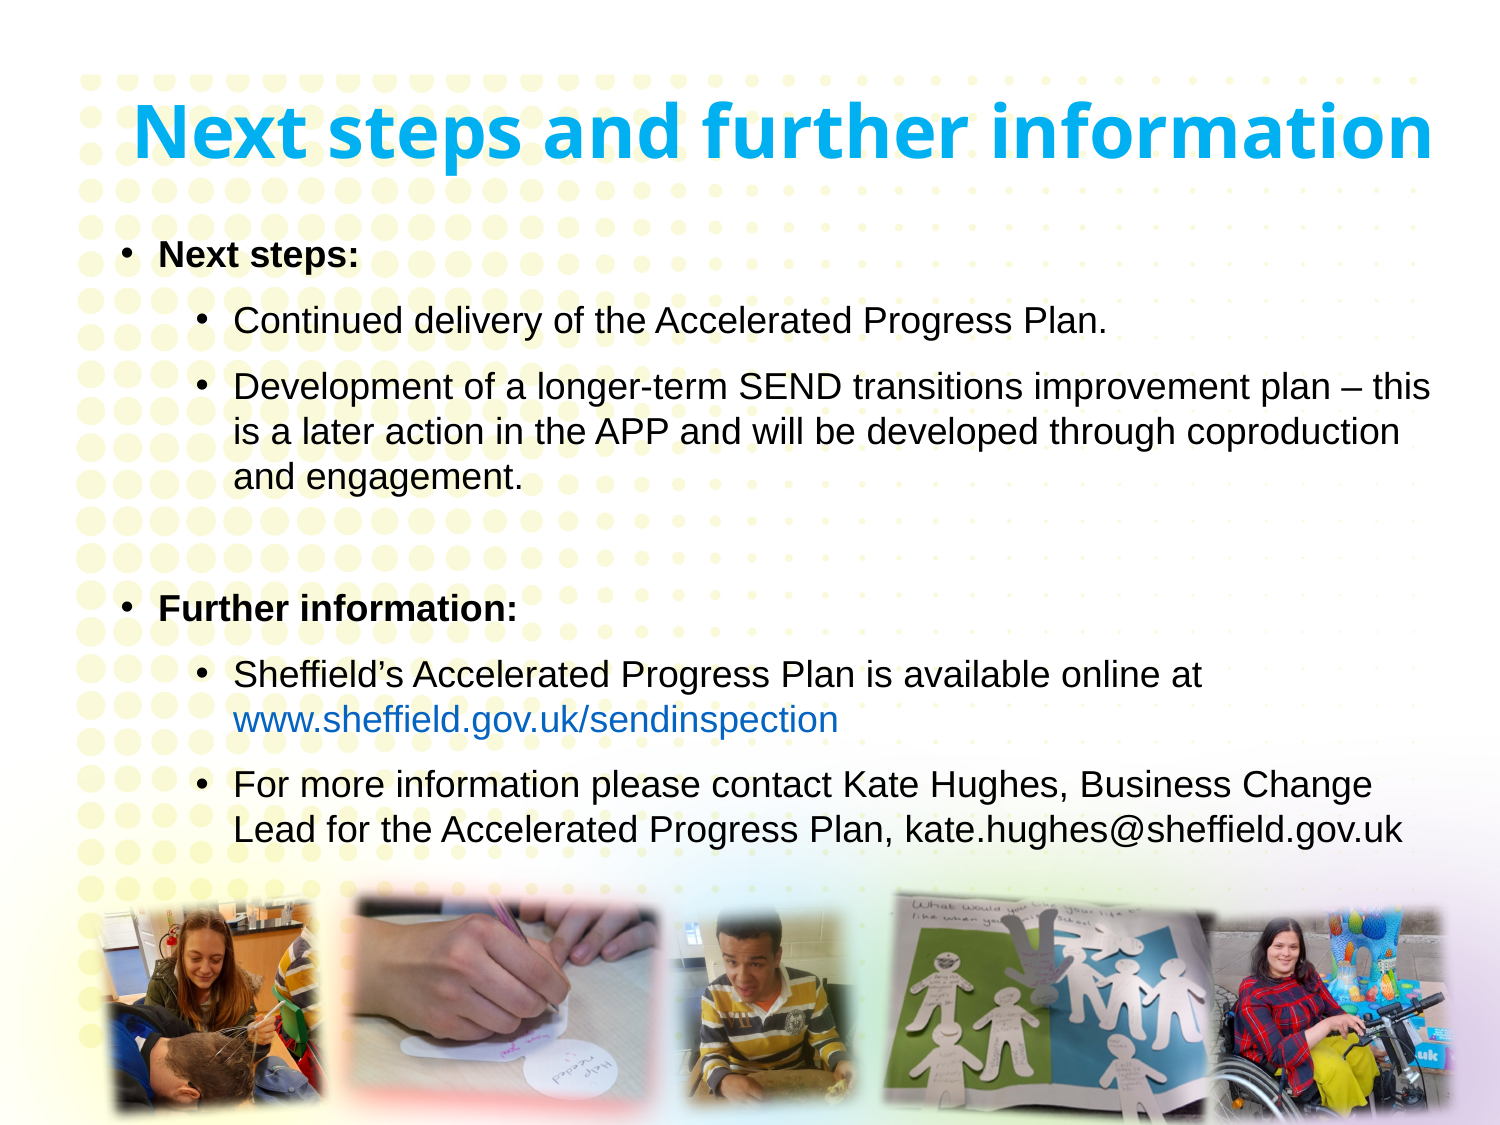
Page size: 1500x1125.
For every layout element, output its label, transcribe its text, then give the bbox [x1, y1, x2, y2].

picture [0, 0, 1500, 1125]
title Next steps and further information [88, 79, 1478, 183]
picture [343, 807, 867, 1119]
text_box Next steps: Continued delivery of the Accelerated Progress Plan. Development of a longer-term SEND transitions improvement plan – this is a later action in the APP and will be developed through coproduction and engagement. Further information: Sheffield’s Accelerated Progress Plan is available online at www.sheffield.gov.uk/sendinspection For more information please contact Kate Hughes, Business Change Lead for the Accelerated Progress Plan, kate.hughes@sheffield.gov.uk [105, 223, 1460, 1125]
picture [881, 895, 1458, 1125]
picture [96, 897, 328, 1119]
